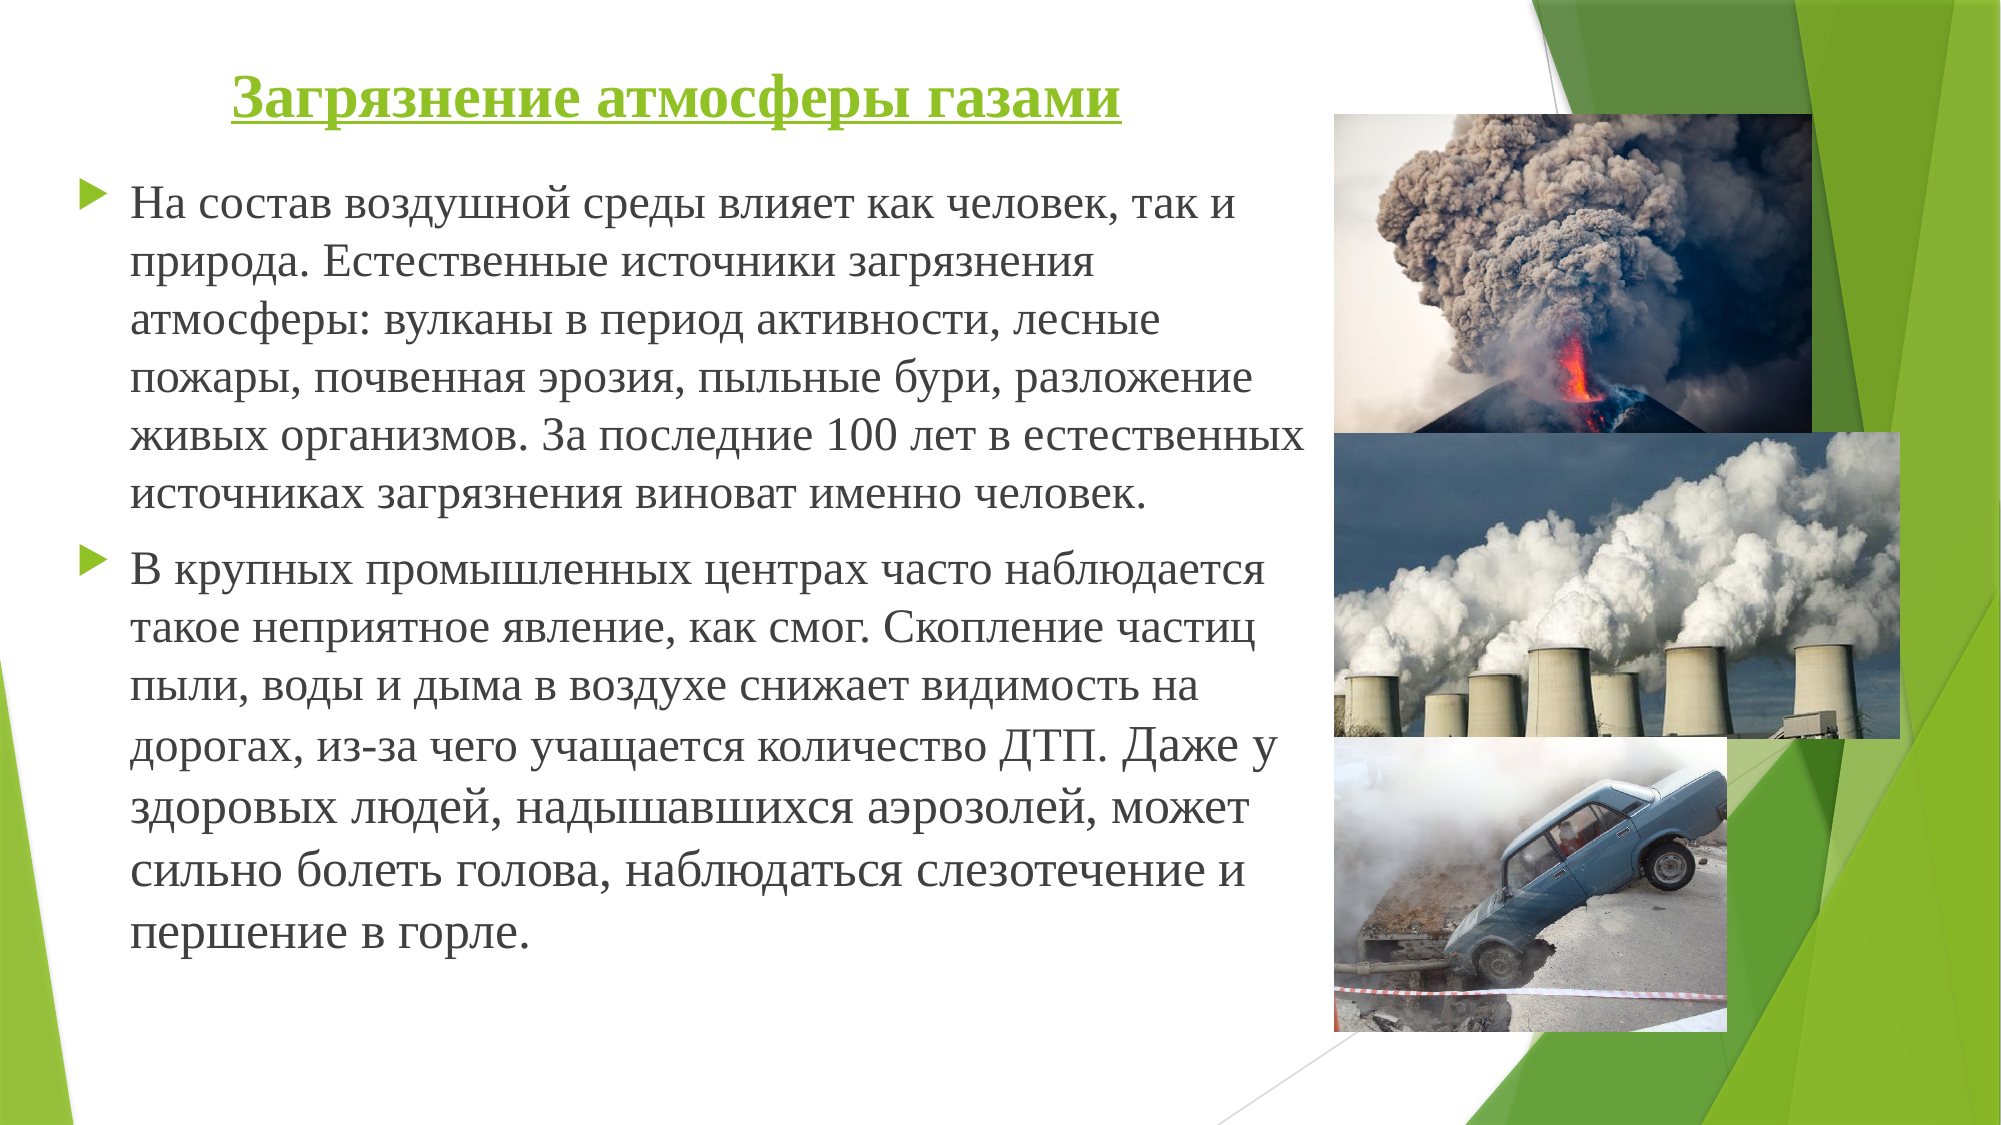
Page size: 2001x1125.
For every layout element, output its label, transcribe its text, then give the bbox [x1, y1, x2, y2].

list На состав воздушной среды влияет как человек, так и природа. Естественные источники загрязнения атмосферы: вулканы в период активности, лесные пожары, почвенная эрозия, пыльные бури, разложение живых организмов. За последние 100 лет в естественных источниках загрязнения виноват именно человек. В крупных промышленных центрах часто наблюдается такое неприятное явление, как смог. Скопление частиц пыли, воды и дыма в воздухе снижает видимость на дорогах, из-за чего учащается количество ДТП. Даже у здоровых людей, надышавшихся аэрозолей, может сильно болеть голова, наблюдаться слезотечение и першение в горле. [61, 163, 1328, 1032]
title Загрязнение атмосферы газами [216, 47, 1179, 163]
picture [1333, 113, 1901, 1032]
